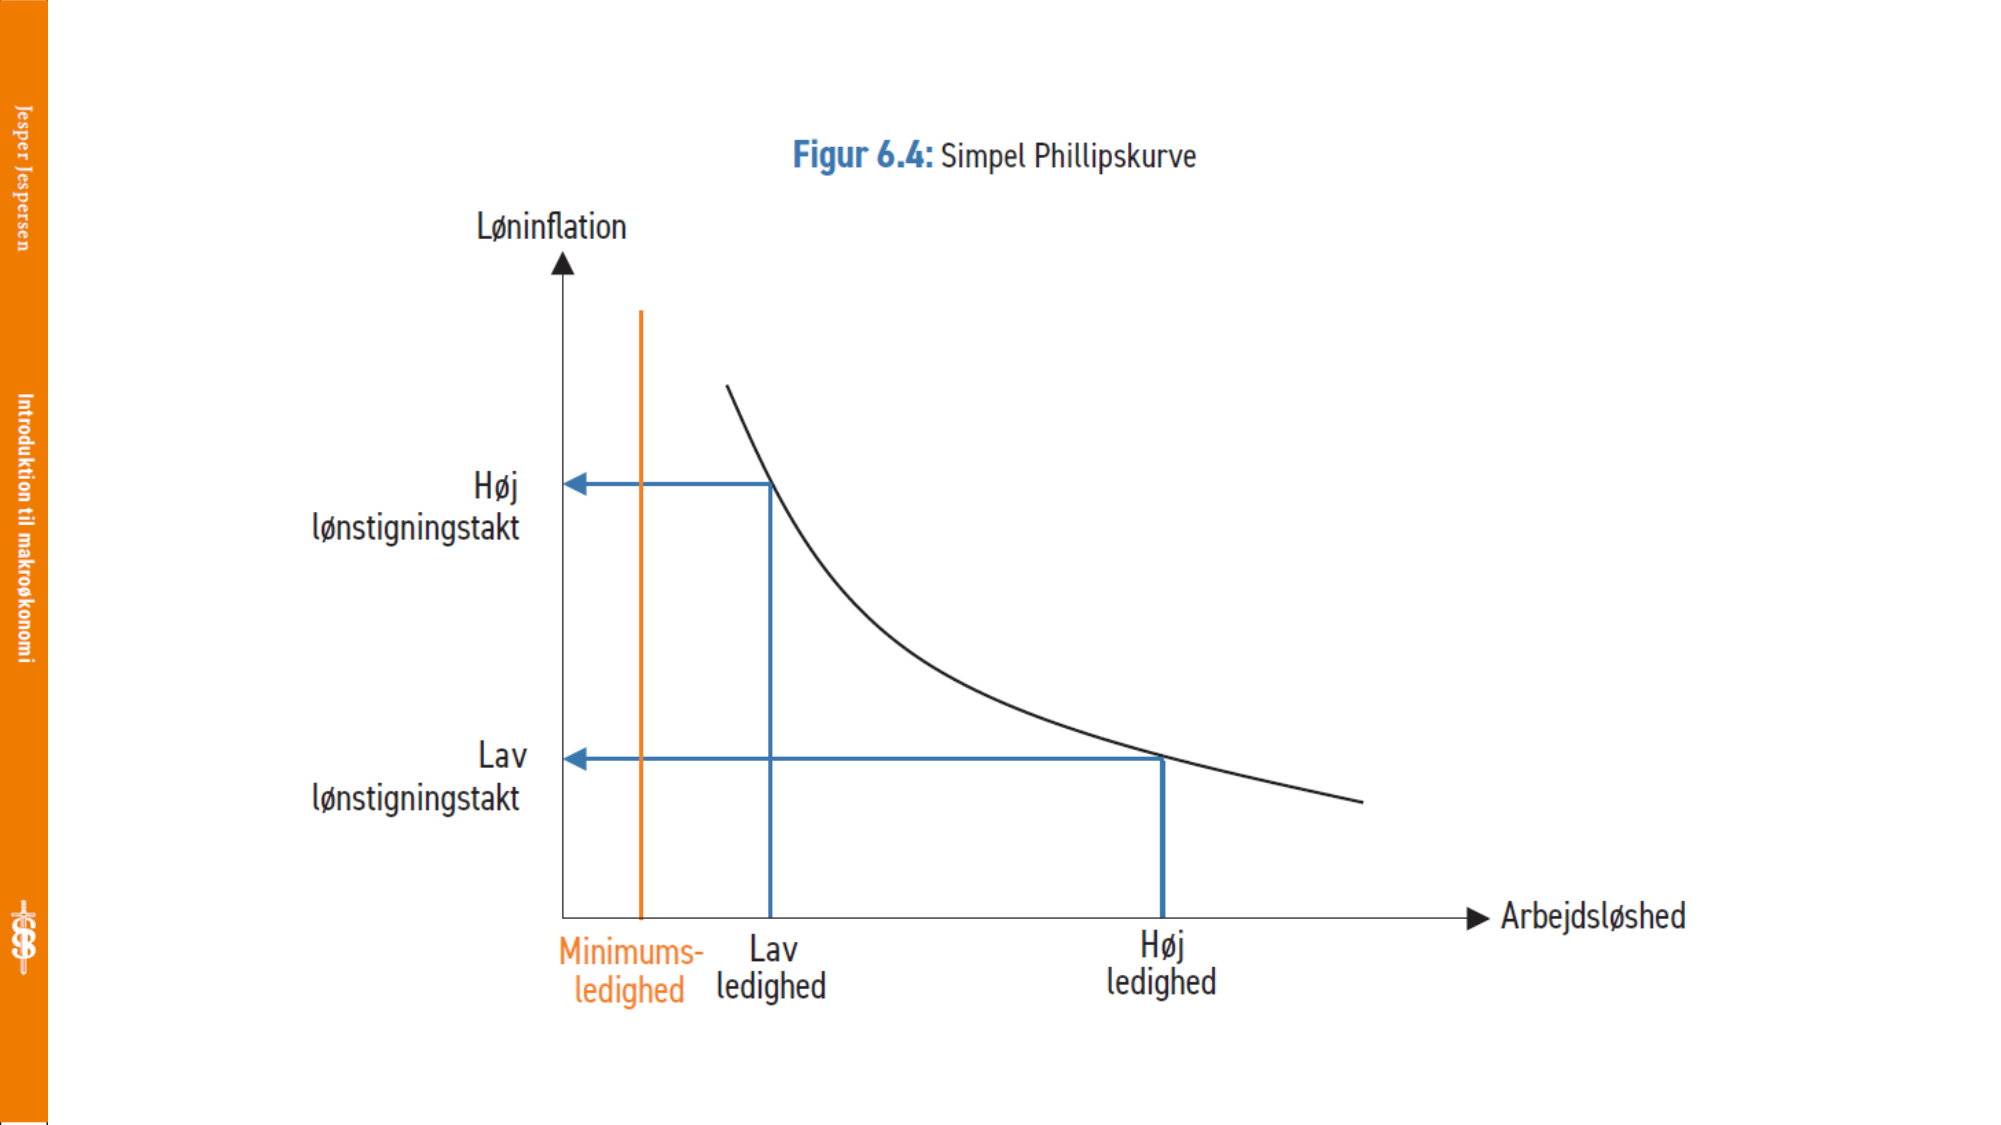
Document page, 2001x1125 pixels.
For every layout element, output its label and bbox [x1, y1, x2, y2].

picture [282, 103, 1718, 1022]
picture [0, 0, 48, 1125]
